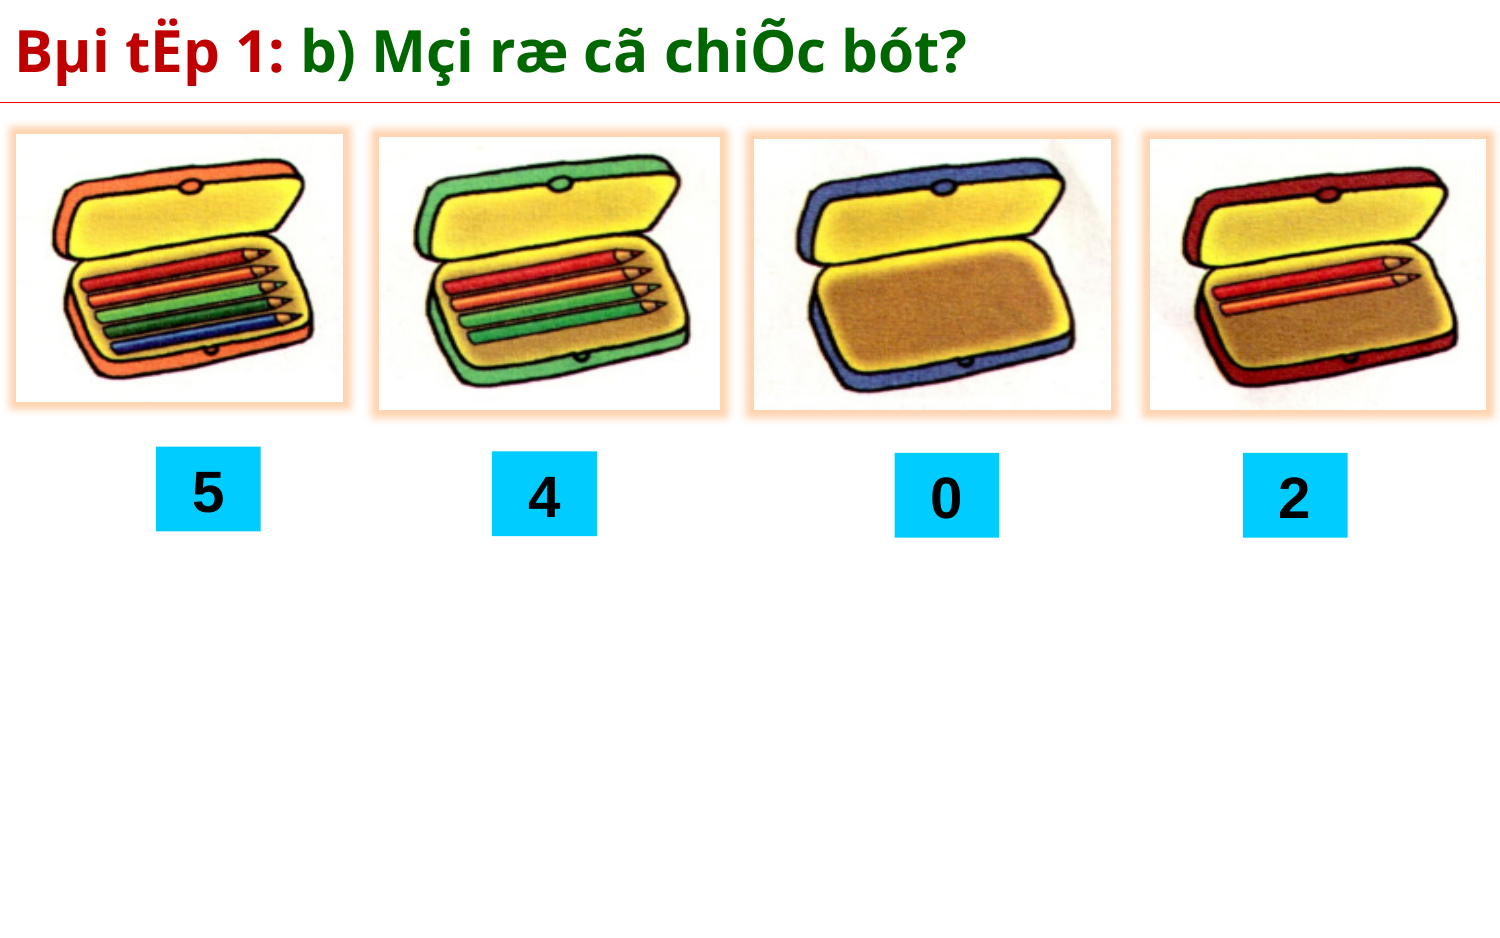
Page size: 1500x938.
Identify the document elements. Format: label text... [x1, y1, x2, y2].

picture [16, 134, 343, 402]
picture [378, 137, 720, 410]
picture [753, 138, 1111, 410]
text_box 0 [894, 452, 1000, 538]
text_box 5 [156, 446, 261, 532]
text_box 4 [492, 451, 597, 537]
text_box 2 [1242, 452, 1348, 538]
picture [1150, 139, 1486, 410]
text_box Bµi tËp 1: b) Mçi ræ cã chiÕc bót? [0, 6, 1072, 92]
